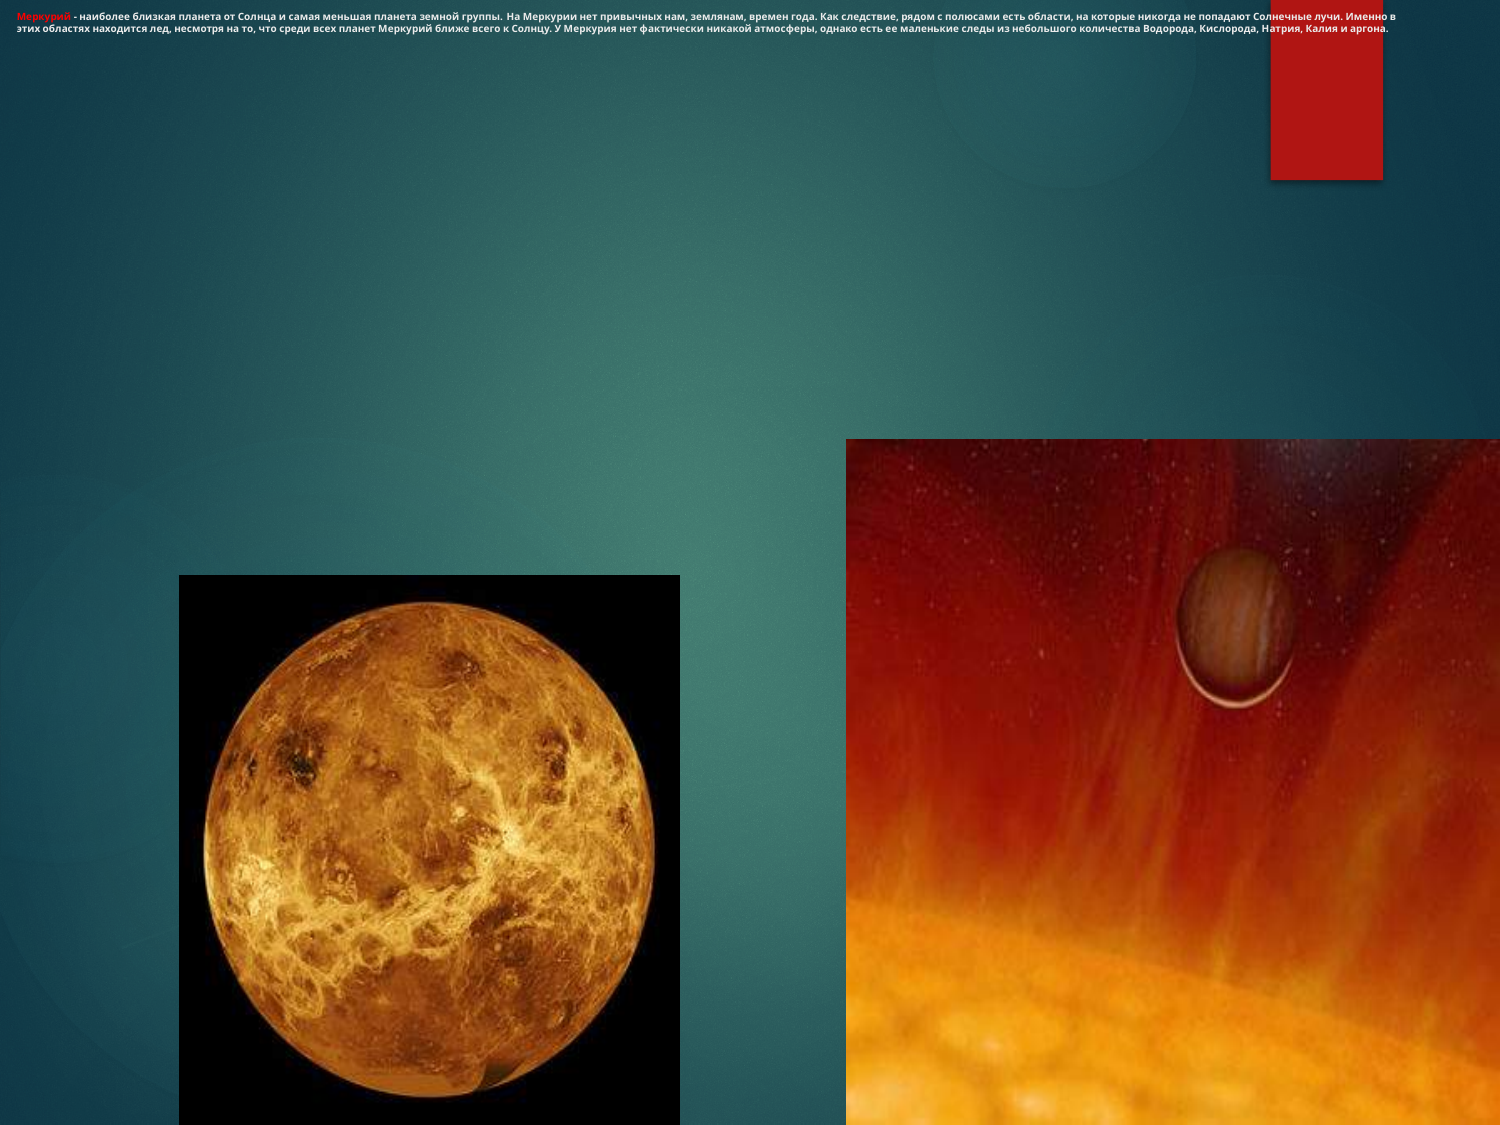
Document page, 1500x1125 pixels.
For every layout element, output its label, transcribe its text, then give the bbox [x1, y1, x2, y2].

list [179, 575, 680, 1125]
picture [845, 439, 1500, 1125]
title Меркурий - наиболее близкая планета от Солнца и самая меньшая планета земной группы. На Меркурии нет привычных нам, землянам, времен года. Как следствие, рядом с полюсами есть области, на которые никогда не попадают Солнечные лучи. Именно в этих областях находится лед, несмотря на то, что среди всех планет Меркурий ближе всего к Солнцу. У Меркурия нет фактически никакой атмосферы, однако есть ее маленькие следы из небольшого количества Водорода, Кислорода, Натрия, Калия и аргона. [1, 3, 1432, 179]
